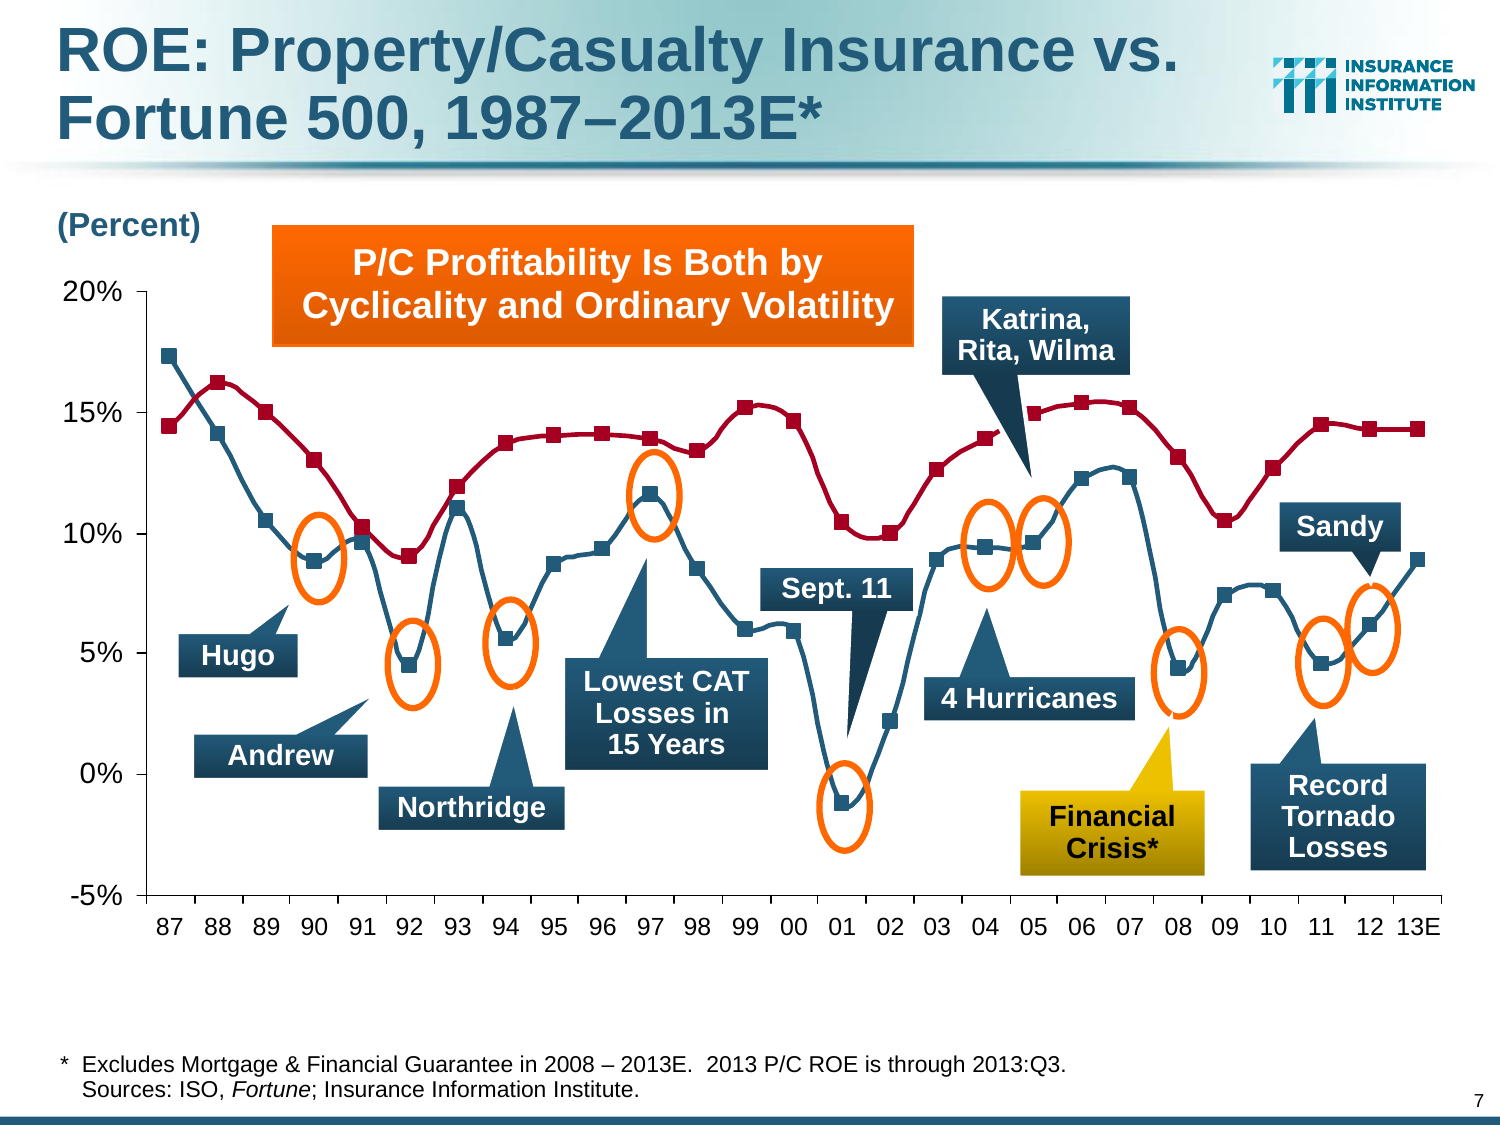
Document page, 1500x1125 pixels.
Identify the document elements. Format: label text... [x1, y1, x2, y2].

slide_number 7 [1410, 1091, 1485, 1112]
title ROE: Property/Casualty Insurance vs. Fortune 500, 1987–2013E* [48, 14, 1264, 157]
picture [0, 0, 1500, 189]
text_box (Percent) [56, 207, 1406, 241]
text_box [49, 241, 1456, 994]
text_box * Excludes Mortgage & Financial Guarantee in 2008 – 2013E. 2013 P/C ROE is through 2013:Q3. Sources: ISO, Fortune; Insurance Information Institute. [0, 1053, 1242, 1125]
